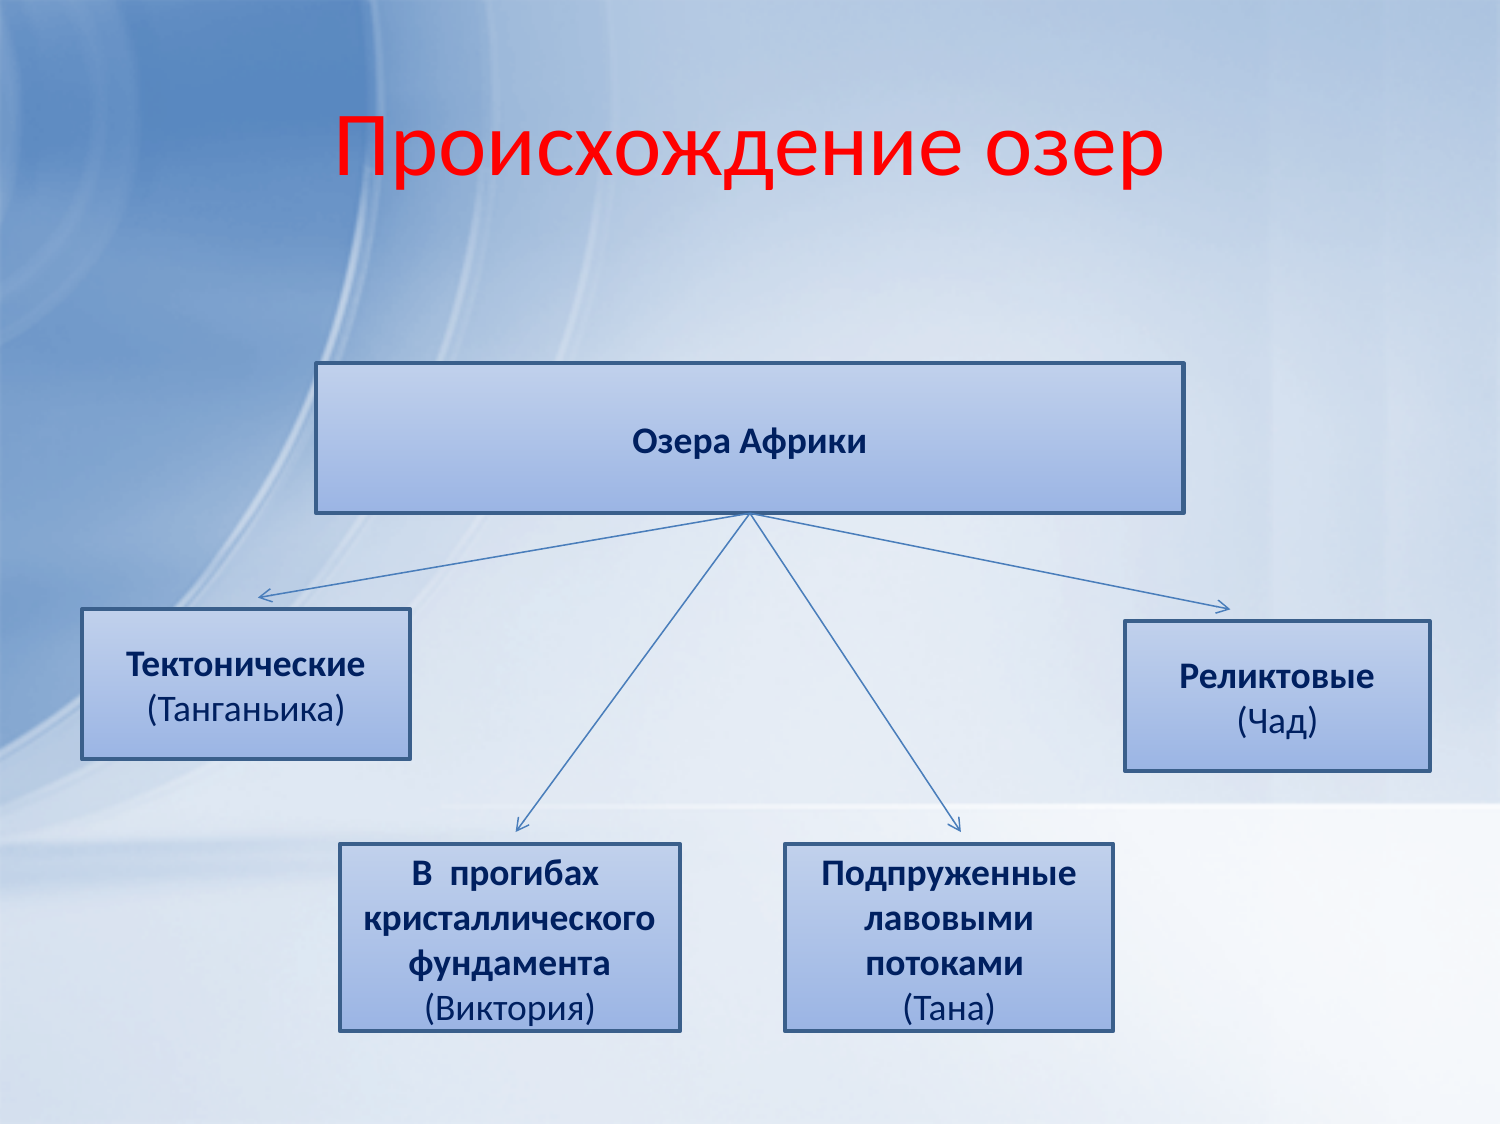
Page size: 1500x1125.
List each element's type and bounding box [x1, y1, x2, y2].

text_box [941, 320, 1039, 802]
picture [0, 0, 1500, 1124]
text_box [461, 309, 547, 802]
text_box [695, 566, 936, 779]
text_box [473, 555, 793, 791]
